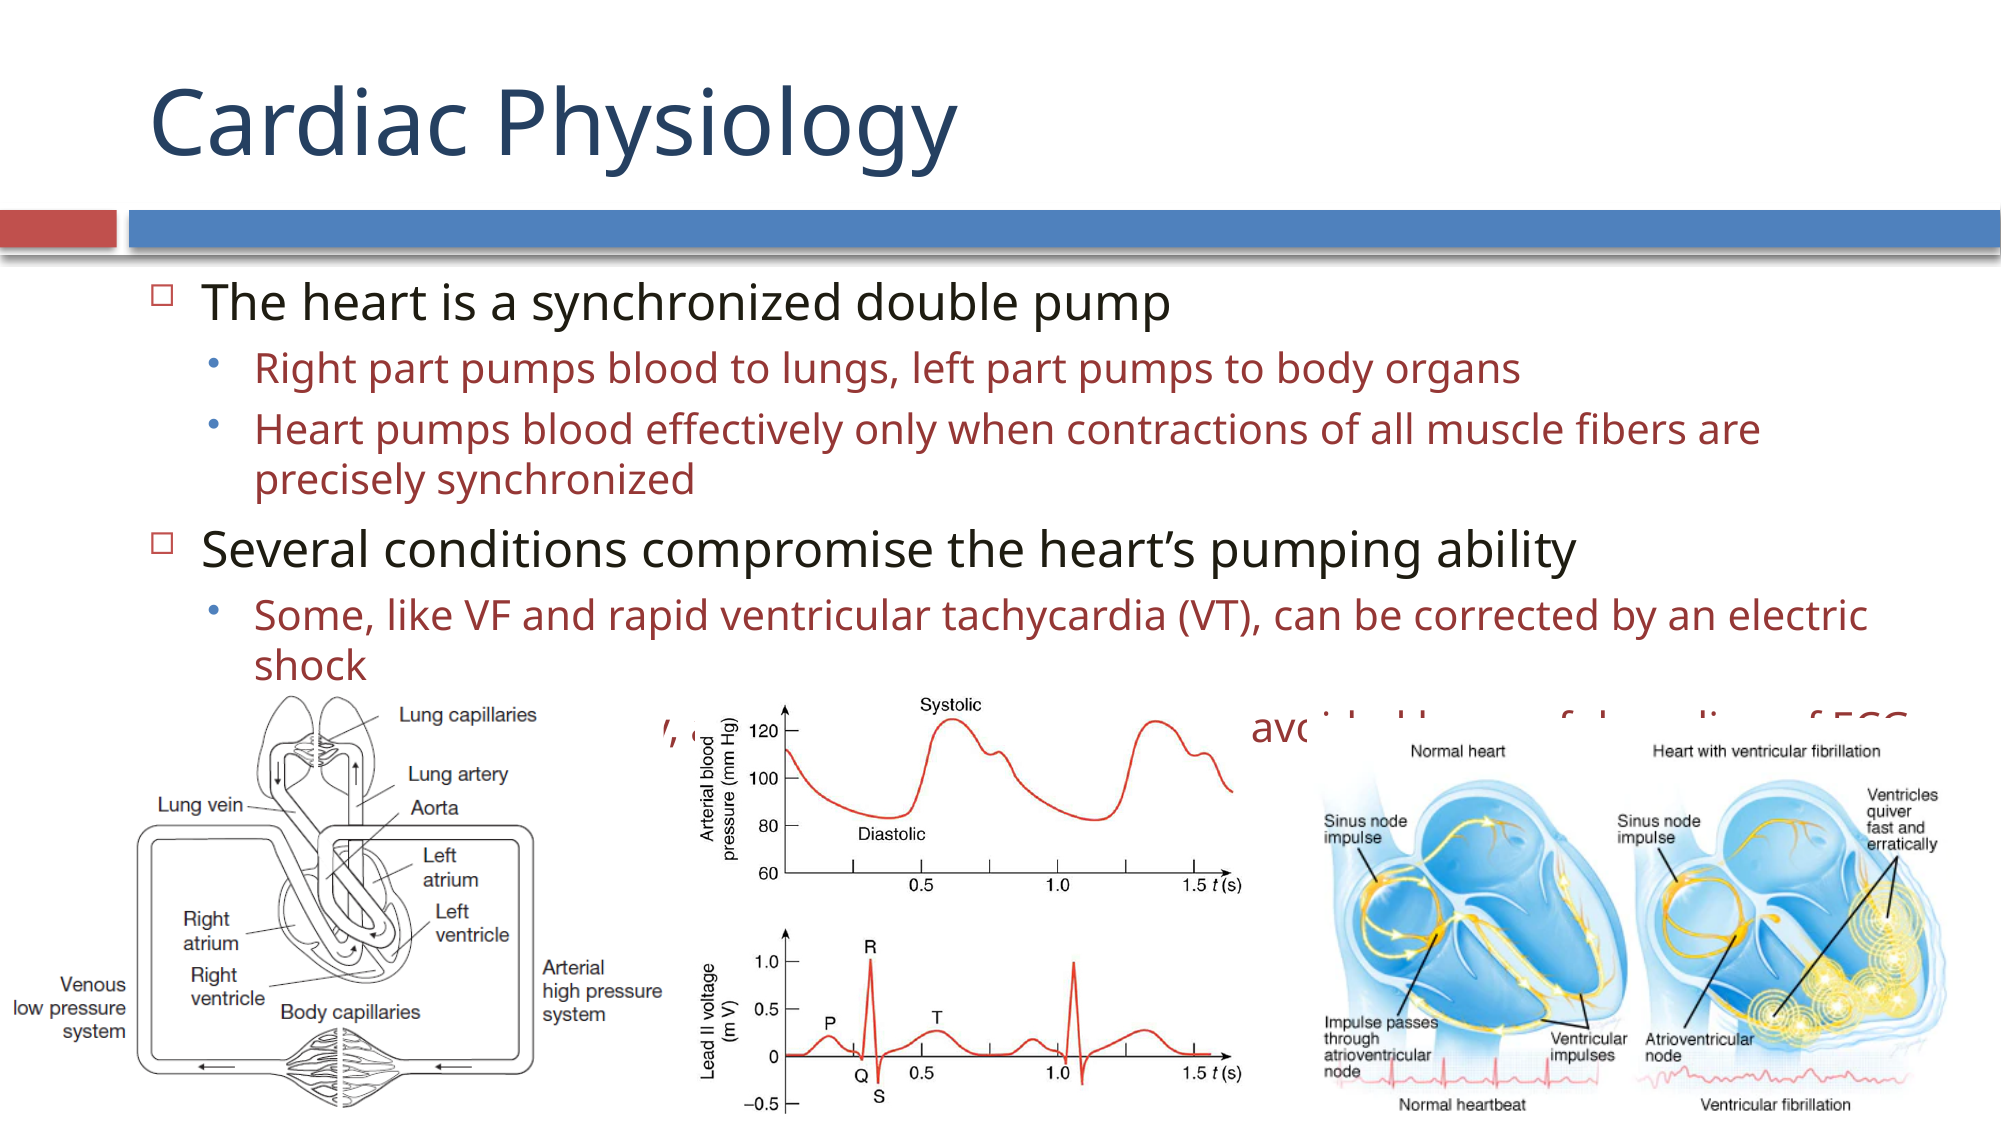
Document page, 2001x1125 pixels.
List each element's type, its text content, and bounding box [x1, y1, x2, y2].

list The heart is a synchronized double pump Right part pumps blood to lungs, left part pumps to body organs Heart pumps blood effectively only when contractions of all muscle fibers are precisely synchronized Several conditions compromise the heart’s pumping ability Some, like VF and rapid ventricular tachycardia (VT), can be corrected by an electric shock Others, like bigeminy, are not shockable – must be avoided by careful reading of ECG before shock [133, 262, 1935, 1000]
picture [694, 696, 1245, 1120]
picture [1307, 717, 1959, 1120]
title Cardiac Physiology [133, 37, 1918, 200]
picture [13, 693, 664, 1110]
